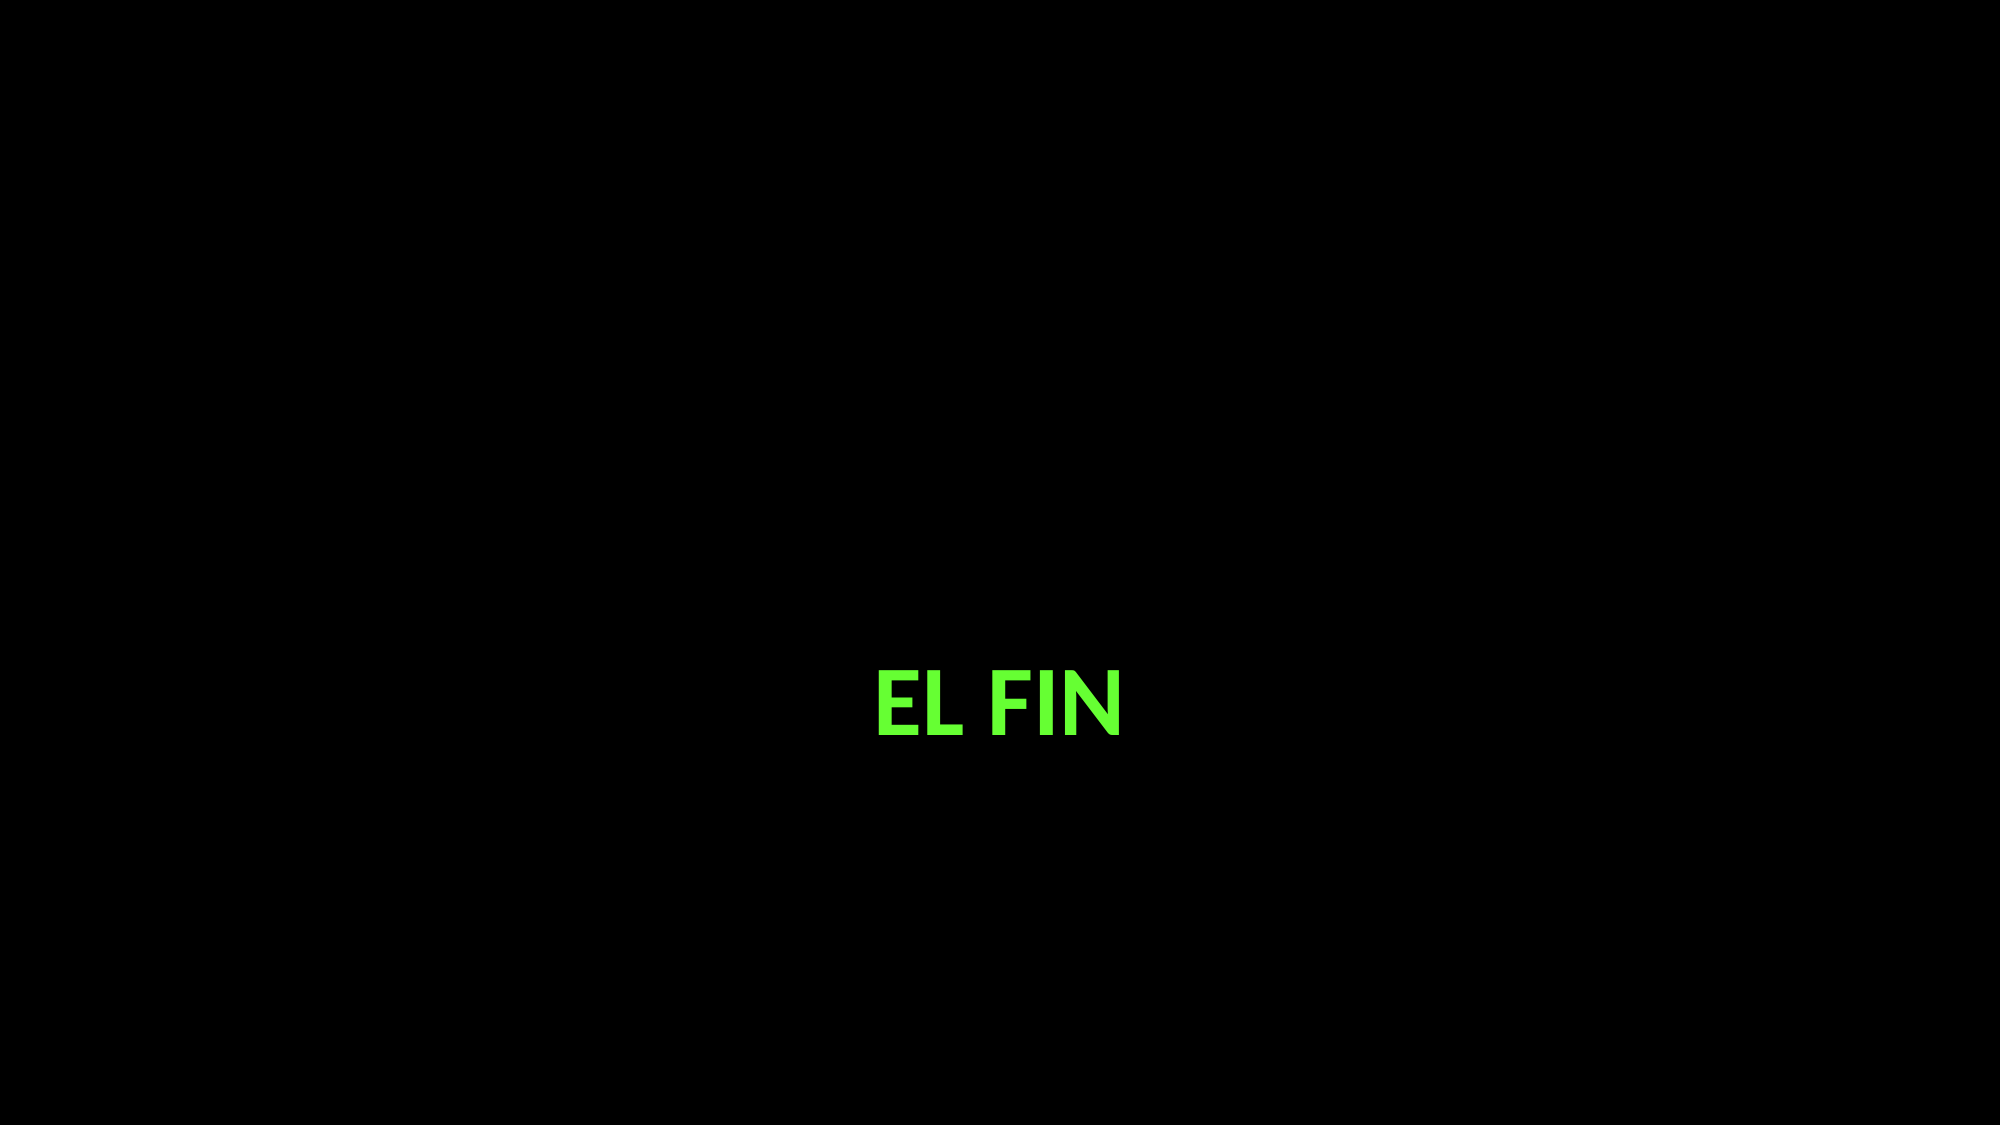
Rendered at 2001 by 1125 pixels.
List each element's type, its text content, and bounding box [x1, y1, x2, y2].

list EL FIN [137, 299, 1863, 1014]
